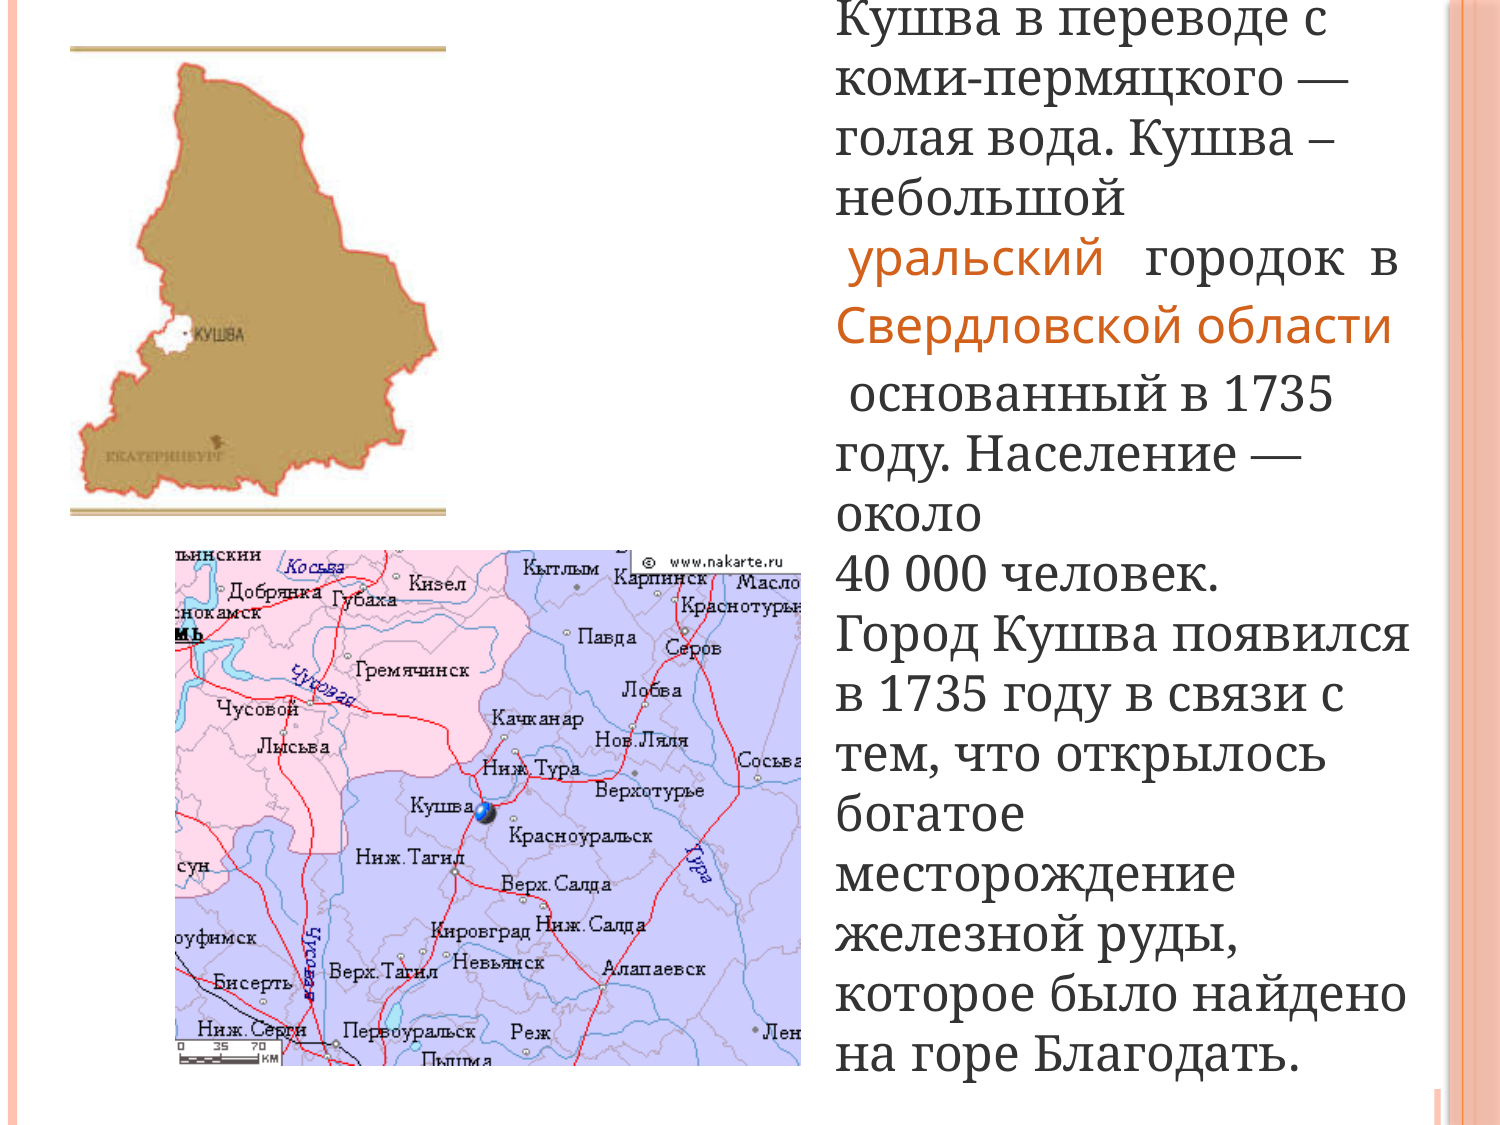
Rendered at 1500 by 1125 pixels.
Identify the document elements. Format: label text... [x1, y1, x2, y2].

picture [175, 550, 801, 1066]
picture [70, 46, 446, 516]
text_box Кушва в переводе с коми-пермяцкого — голая вода. Кушва – небольшой уральский городок в Свердловской области основанный в 1735 году. Население — около 40 000 человек. Город Кушва появился в 1735 году в связи с тем, что открылось богатое месторождение железной руды, которое было найдено на горе Благодать. [820, 0, 1442, 1089]
